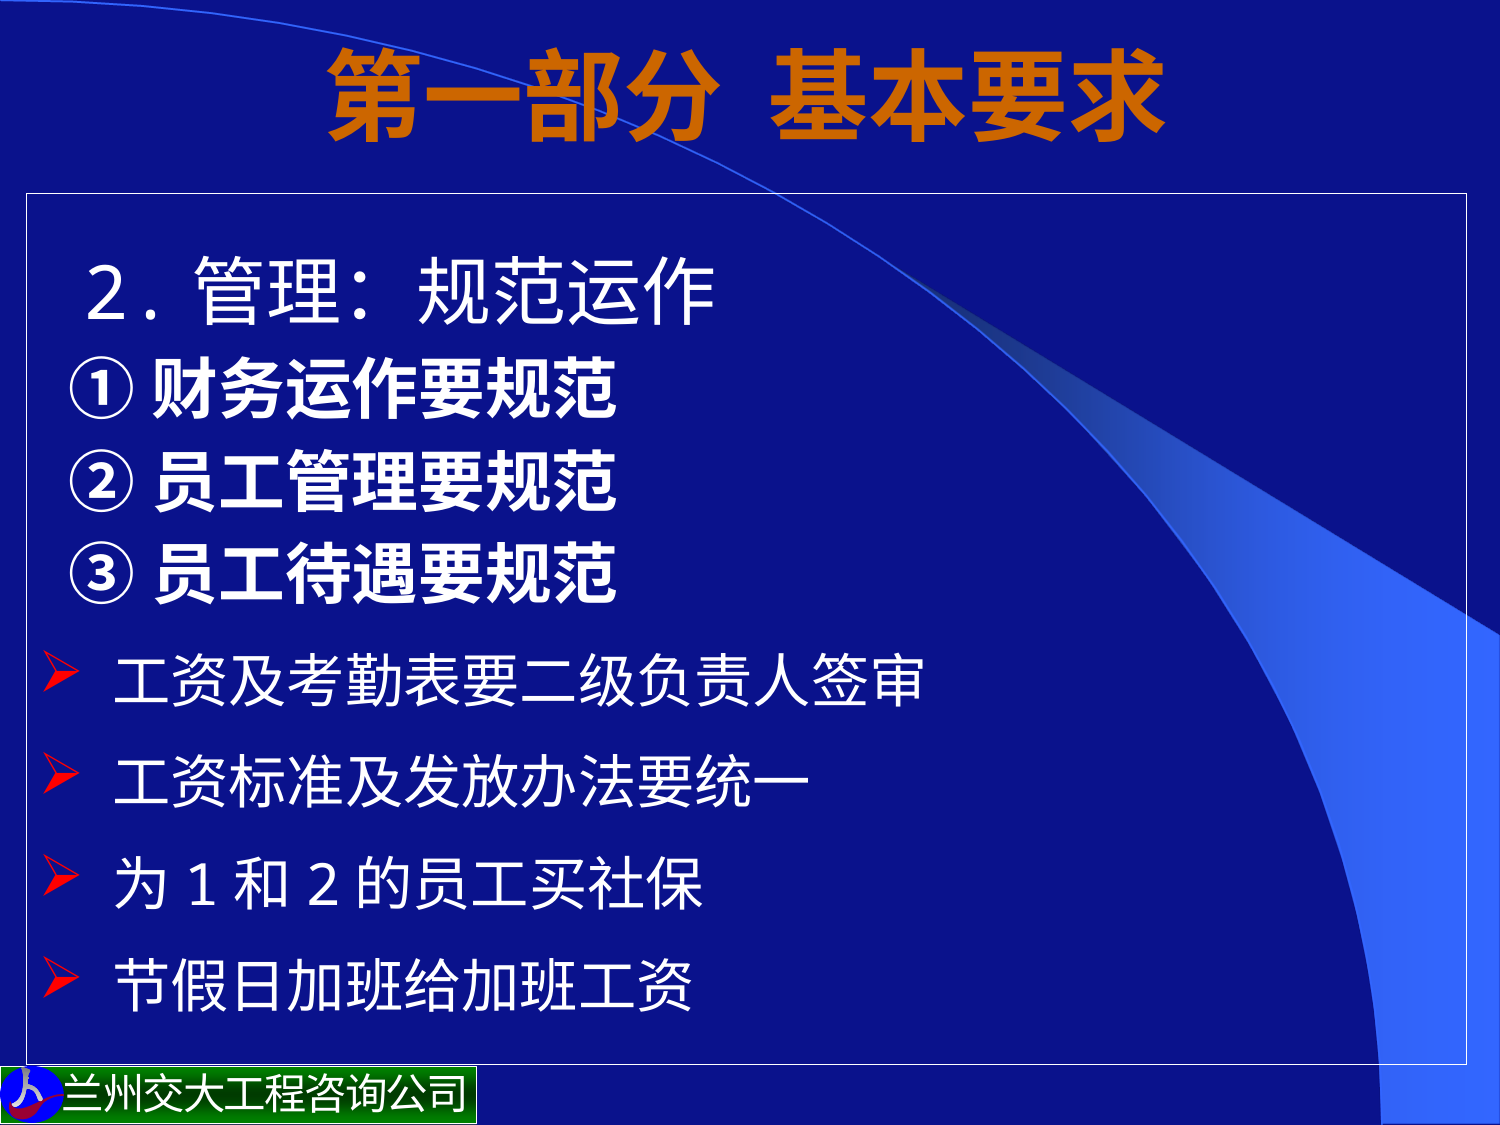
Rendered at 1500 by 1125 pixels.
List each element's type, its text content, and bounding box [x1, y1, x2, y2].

picture [0, 0, 1500, 1125]
list 2.管理：规范运作 ①财务运作要规范 ②员工管理要规范 ③员工待遇要规范 工资及考勤表要二级负责人签审 工资标准及发放办法要统一 为1和2的员工买社保 节假日加班给加班工资 [26, 193, 1467, 1065]
title 第一部分 基本要求 [26, 0, 1467, 188]
